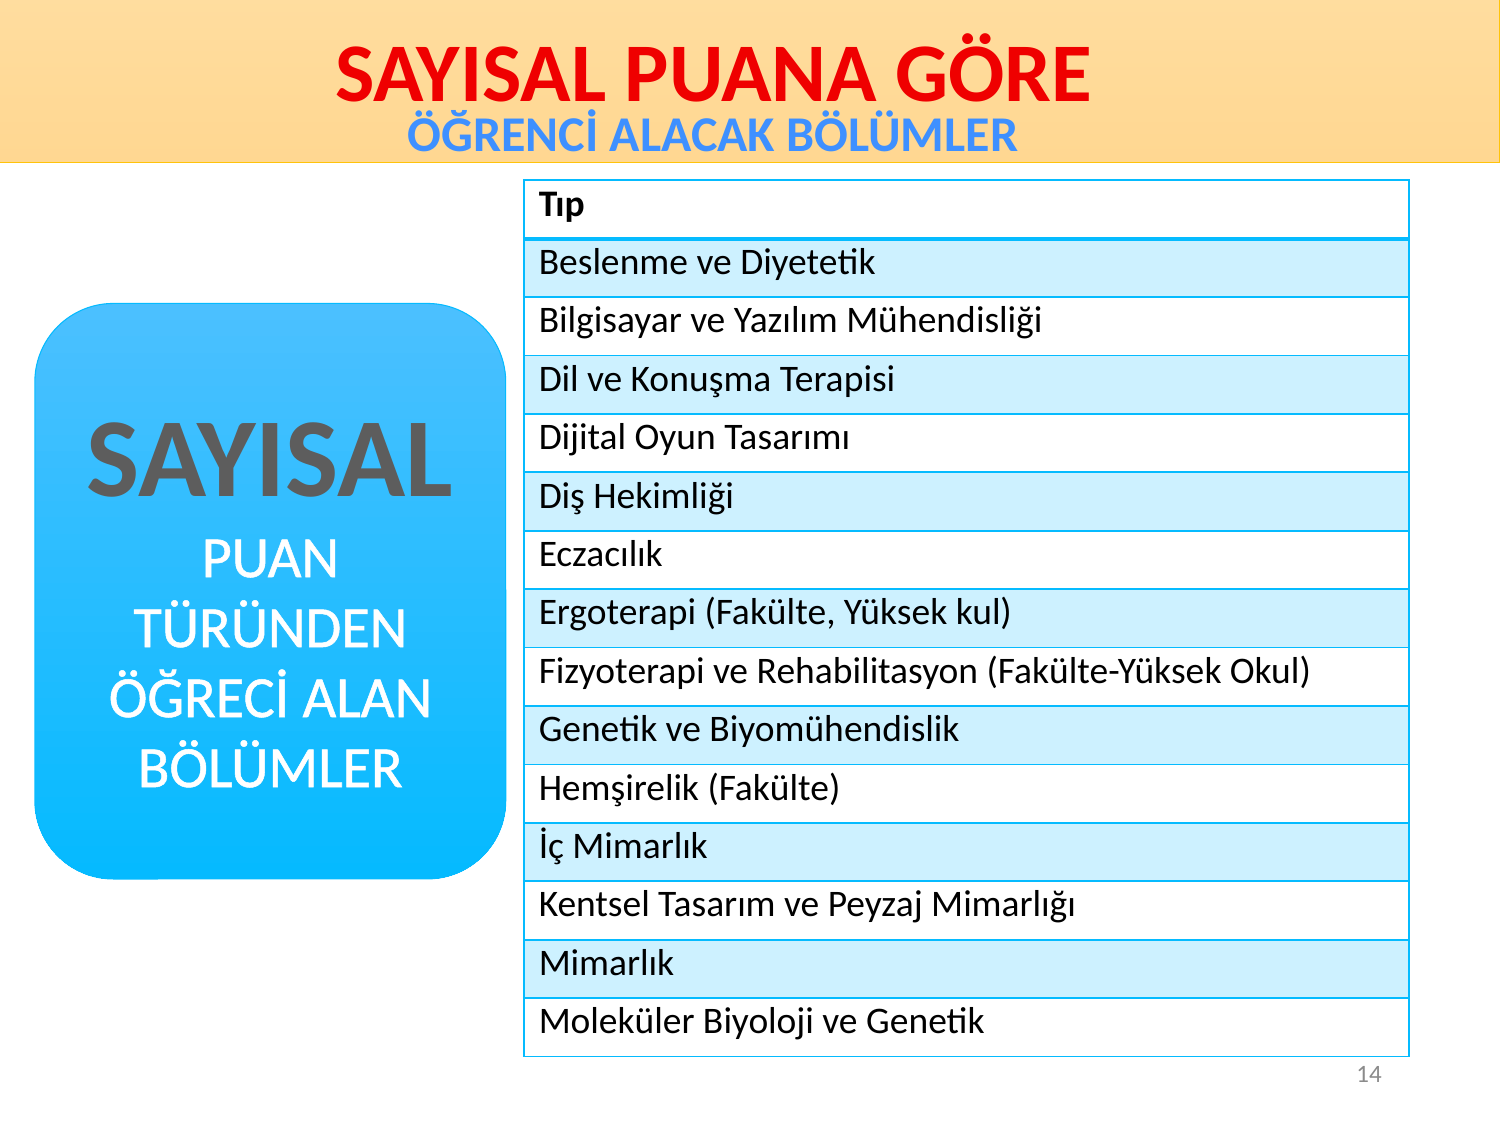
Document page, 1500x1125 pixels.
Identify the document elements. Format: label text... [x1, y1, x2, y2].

table_cell Beslenme ve Diyetetik [525, 241, 1408, 296]
table_cell Mimarlık [525, 941, 1408, 997]
table_cell Dil ve Konuşma Terapisi [525, 356, 1408, 413]
table_header Tıp [525, 181, 1408, 237]
text_box SayISAL PUANA GÖRE [0, 10, 1474, 186]
table_cell Kentsel Tasarım ve Peyzaj Mimarlığı [525, 882, 1408, 939]
table_cell Eczacılık [525, 532, 1408, 588]
table_cell Dijital Oyun Tasarımı [525, 415, 1408, 471]
text_box [0, 0, 1500, 163]
table_cell Moleküler Biyoloji ve Genetik [525, 999, 1408, 1056]
table_cell Diş Hekimliği [525, 473, 1408, 530]
table_cell Fizyoterapi ve Rehabilitasyon (Fakülte-Yüksek Okul) [525, 648, 1408, 705]
table_cell Ergoterapi (Fakülte, Yüksek kul) [525, 590, 1408, 647]
slide_number 14 [1059, 1057, 1397, 1103]
table_cell Hemşirelik (Fakülte) [525, 765, 1408, 822]
footer [57, 1037, 564, 1098]
text_box ÖĞRENCİ ALACAK BÖLÜMLER [39, 94, 1387, 170]
table_cell Genetik ve Biyomühendislik [525, 707, 1408, 764]
table_cell İç Mimarlık [525, 824, 1408, 880]
text_box SAYISAL PUAN TÜRÜNDEN ÖĞRECİ ALAN BÖLÜMLER [34, 302, 507, 880]
table_cell Bilgisayar ve Yazılım Mühendisliği [525, 298, 1408, 355]
